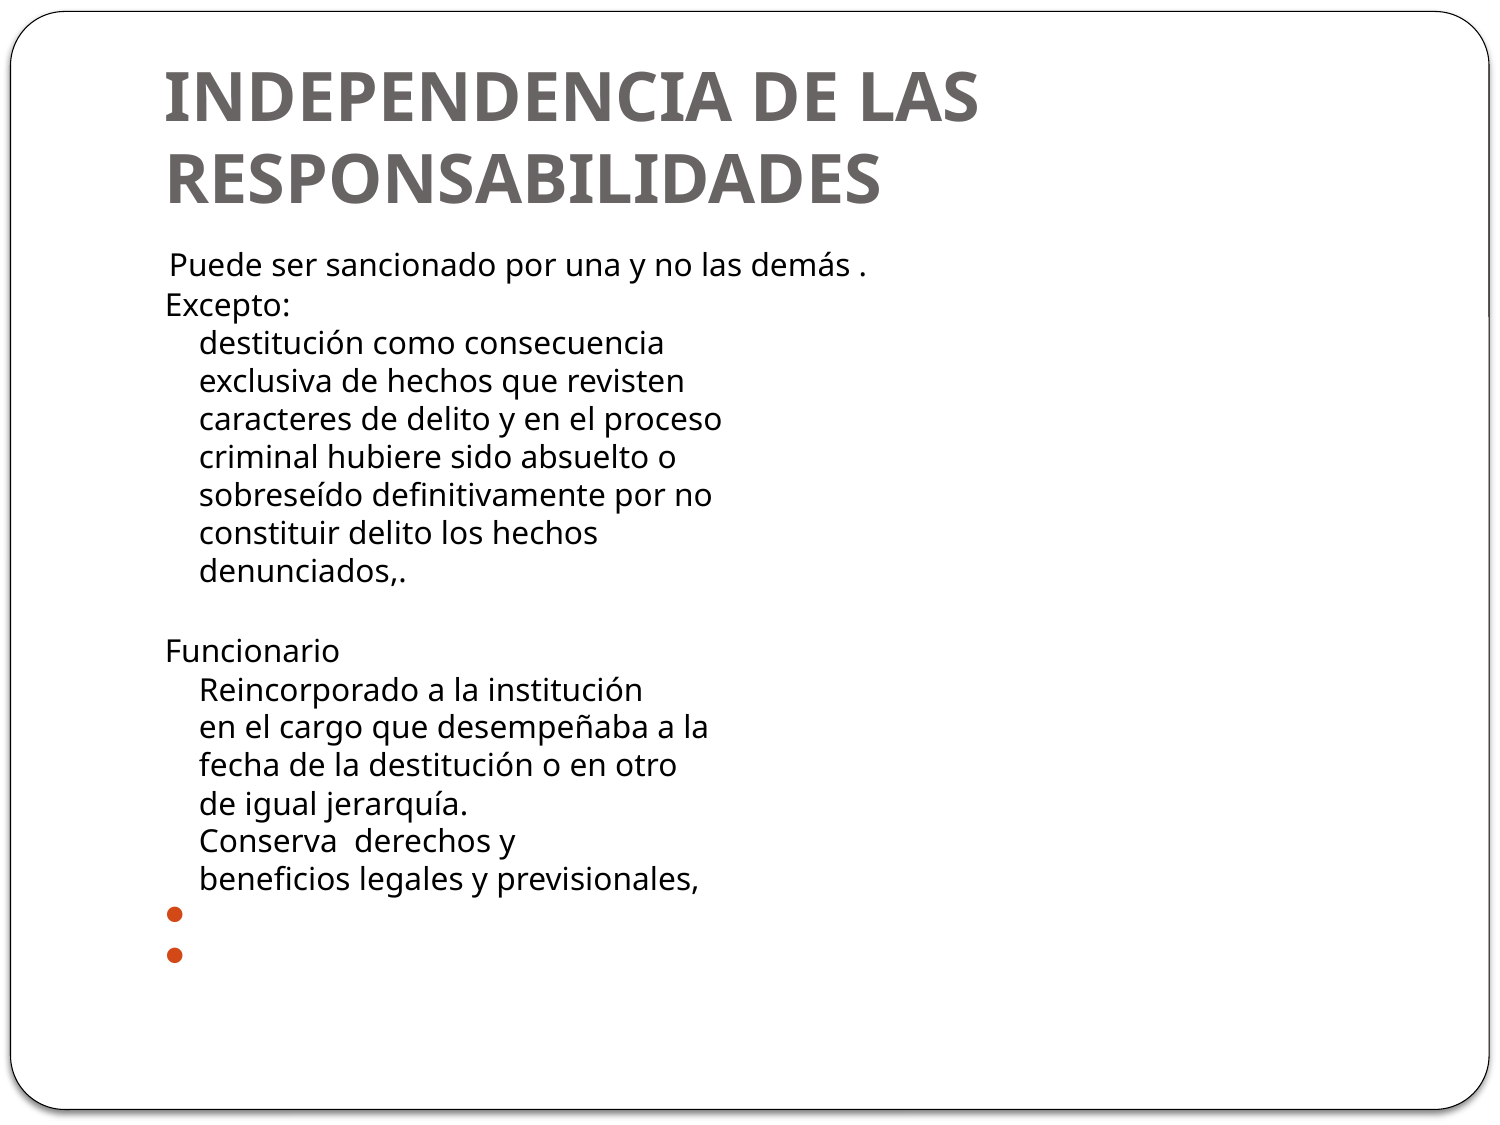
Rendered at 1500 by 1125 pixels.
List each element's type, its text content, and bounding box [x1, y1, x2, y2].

list Puede ser sancionado por una y no las demás . Excepto: destitución como consecuencia exclusiva de hechos que revisten caracteres de delito y en el proceso criminal hubiere sido absuelto o sobreseído definitivamente por no constituir delito los hechos denunciados,. Funcionario Reincorporado a la institución en el cargo que desempeñaba a la fecha de la destitución o en otro de igual jerarquía. Conserva derechos y beneficios legales y previsionales, [150, 237, 1425, 988]
title INDEPENDENCIA DE LAS RESPONSABILIDADES [150, 45, 1425, 233]
